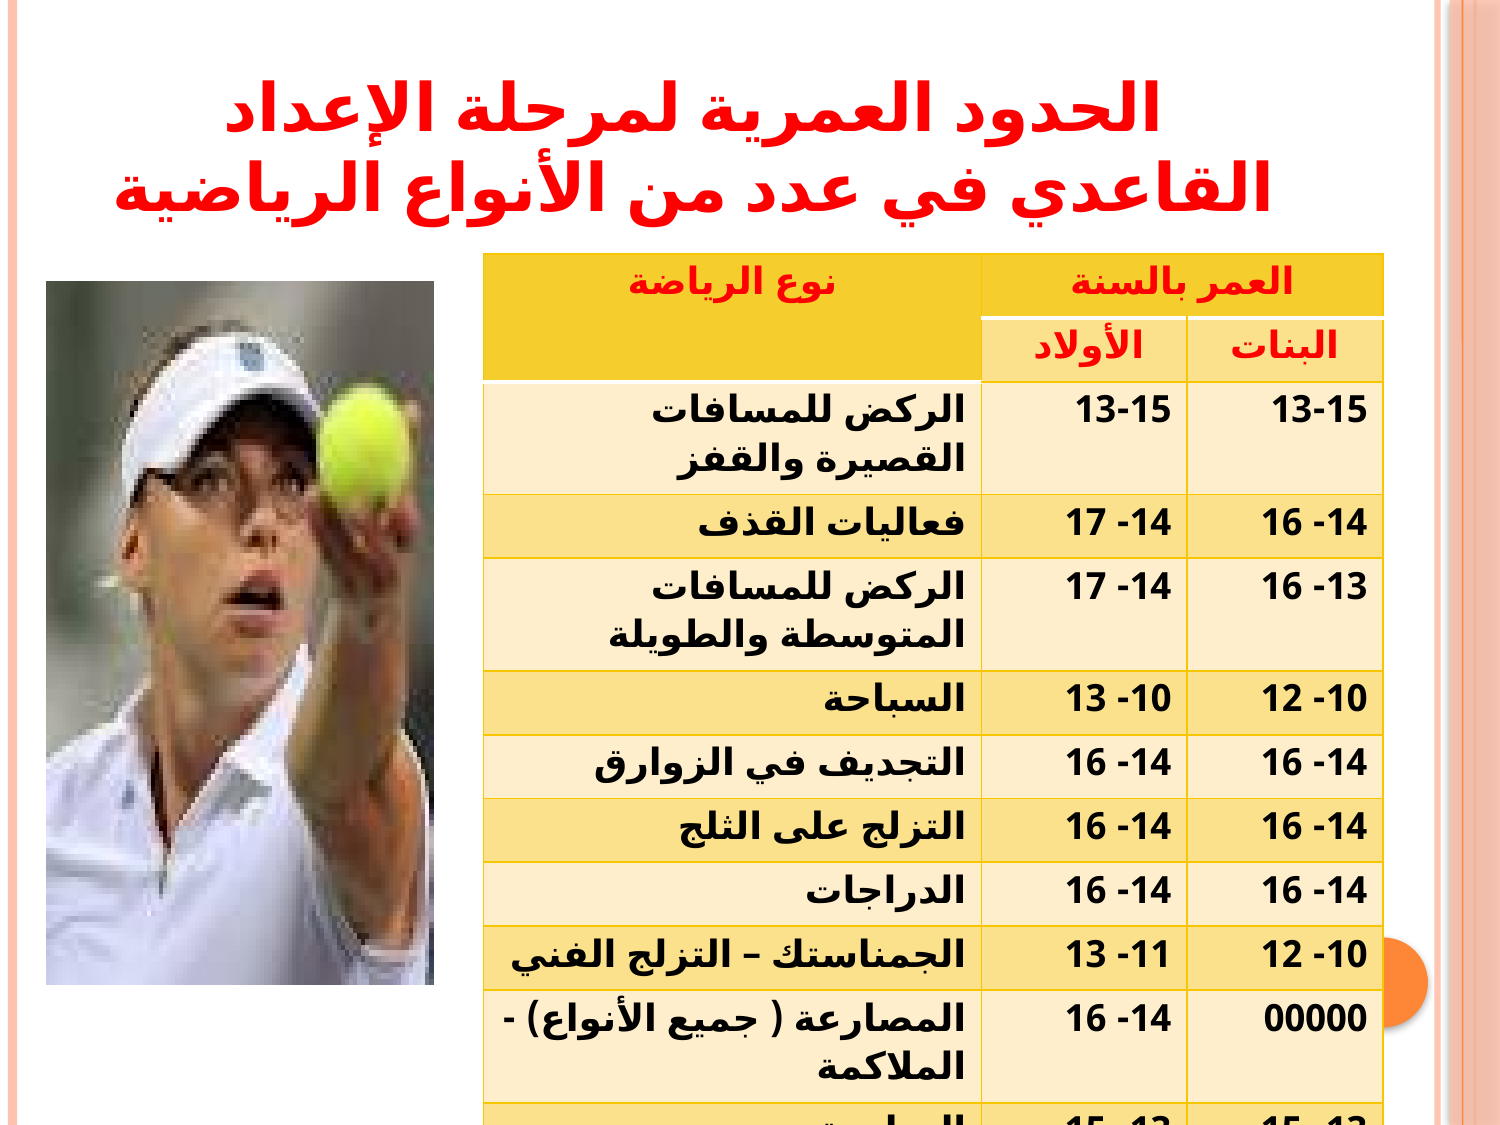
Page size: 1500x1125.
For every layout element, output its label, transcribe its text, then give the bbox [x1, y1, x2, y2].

table_cell 00000 [1188, 991, 1382, 1102]
table_cell الركض للمسافات المتوسطة والطويلة [484, 559, 981, 670]
table_cell 10- 12 [1188, 672, 1382, 734]
table_cell 14- 16 [1188, 863, 1382, 925]
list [46, 280, 434, 985]
table_cell 14- 16 [1188, 495, 1382, 557]
table_cell الجمناستك – التزلج الفني [484, 927, 981, 989]
table_cell الركض للمسافات القصيرة والقفز [484, 384, 981, 494]
table_cell 11- 13 [982, 927, 1186, 989]
table_cell 13-15 [1188, 383, 1382, 494]
table_cell 14- 16 [982, 736, 1186, 798]
table_cell 10- 13 [982, 672, 1186, 734]
table_cell 14- 17 [982, 495, 1186, 557]
table_cell 13- 16 [1188, 559, 1382, 670]
table_cell 13- 15 [1188, 1104, 1382, 1125]
table_header العمر بالسنة [982, 255, 1382, 316]
table_cell 10- 12 [1188, 927, 1382, 989]
table_cell التزلج على الثلج [484, 799, 981, 861]
table_cell المصارعة ( جميع الأنواع) - الملاكمة [484, 991, 981, 1102]
table_cell السباحة [484, 672, 981, 734]
table_cell فعاليات القذف [484, 495, 981, 557]
table_cell الدراجات [484, 863, 981, 925]
table_cell 14- 16 [1188, 799, 1382, 861]
table_cell 14- 16 [982, 991, 1186, 1102]
title الحدود العمرية لمرحلة الإعداد القاعدي في عدد من الأنواع الرياضية [75, 44, 1313, 233]
table_header نوع الرياضة [484, 255, 981, 380]
table_cell 14- 16 [1188, 736, 1382, 798]
table_cell 14- 16 [982, 863, 1186, 925]
table_cell 14- 16 [982, 799, 1186, 861]
table_cell المبارزة [484, 1104, 981, 1125]
table_cell 13- 15 [982, 1104, 1186, 1125]
table_cell 14- 17 [982, 559, 1186, 670]
table_cell 13-15 [982, 383, 1186, 494]
table_cell الأولاد [982, 320, 1186, 381]
table_cell التجديف في الزوارق [484, 736, 981, 798]
table_cell البنات [1188, 320, 1382, 381]
